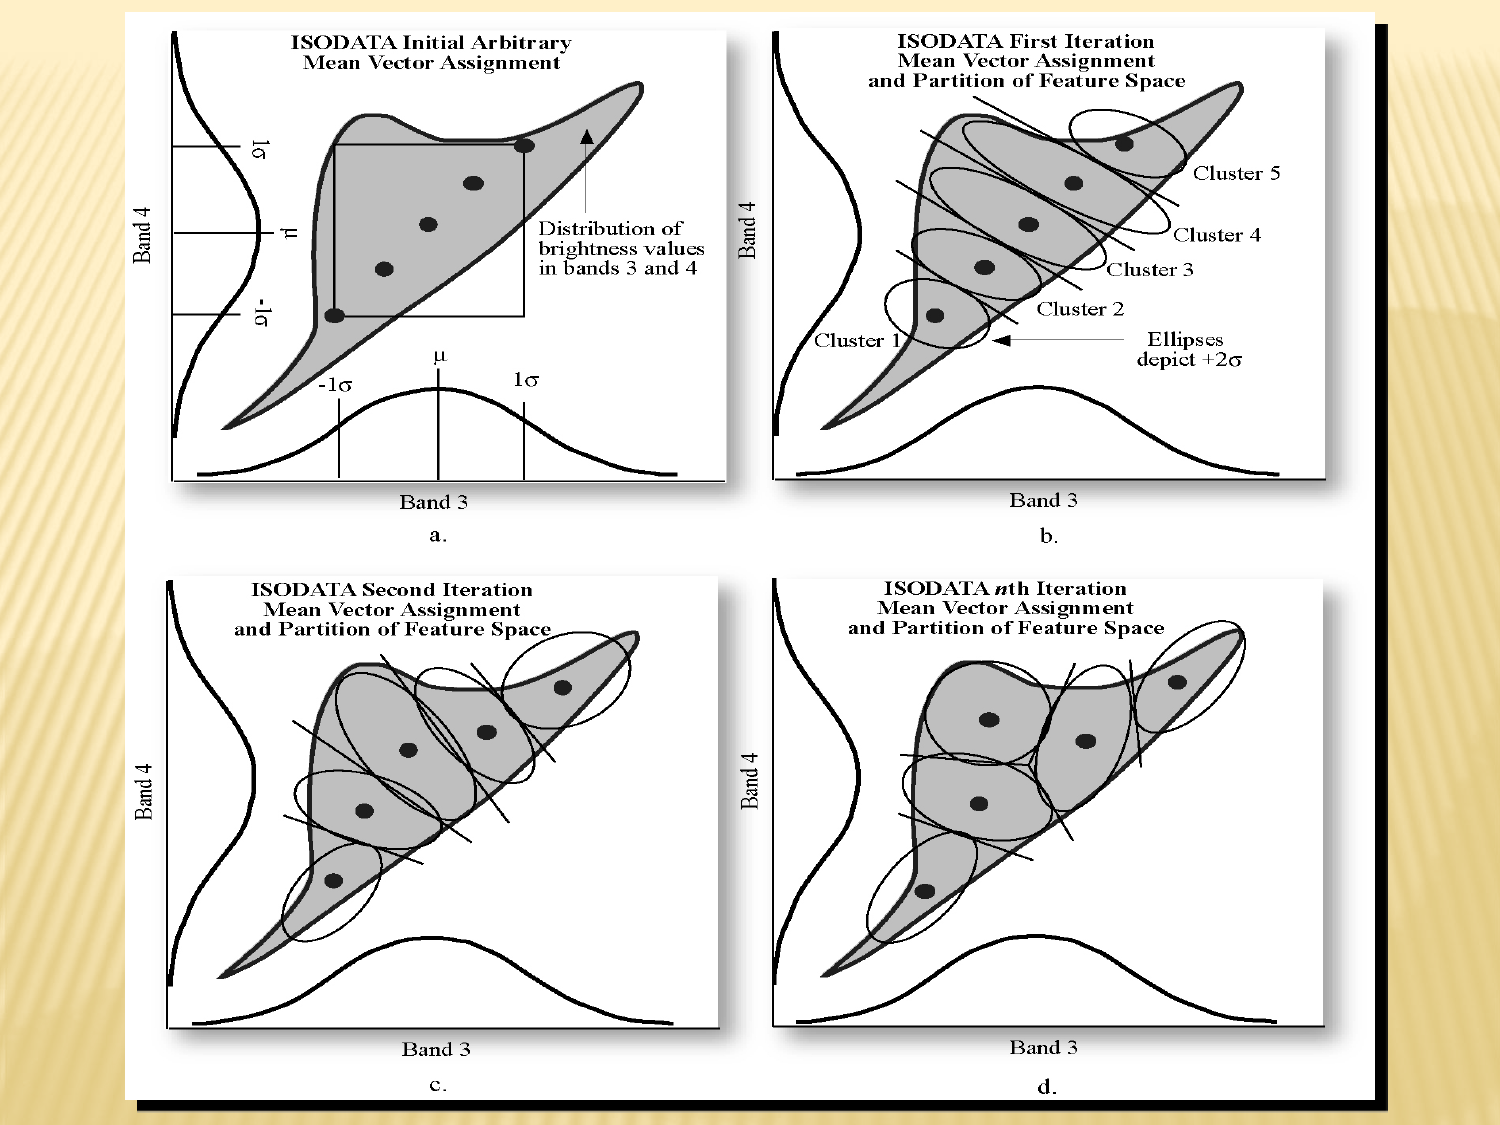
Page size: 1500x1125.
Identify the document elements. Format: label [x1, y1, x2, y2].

picture [124, 12, 1376, 1101]
